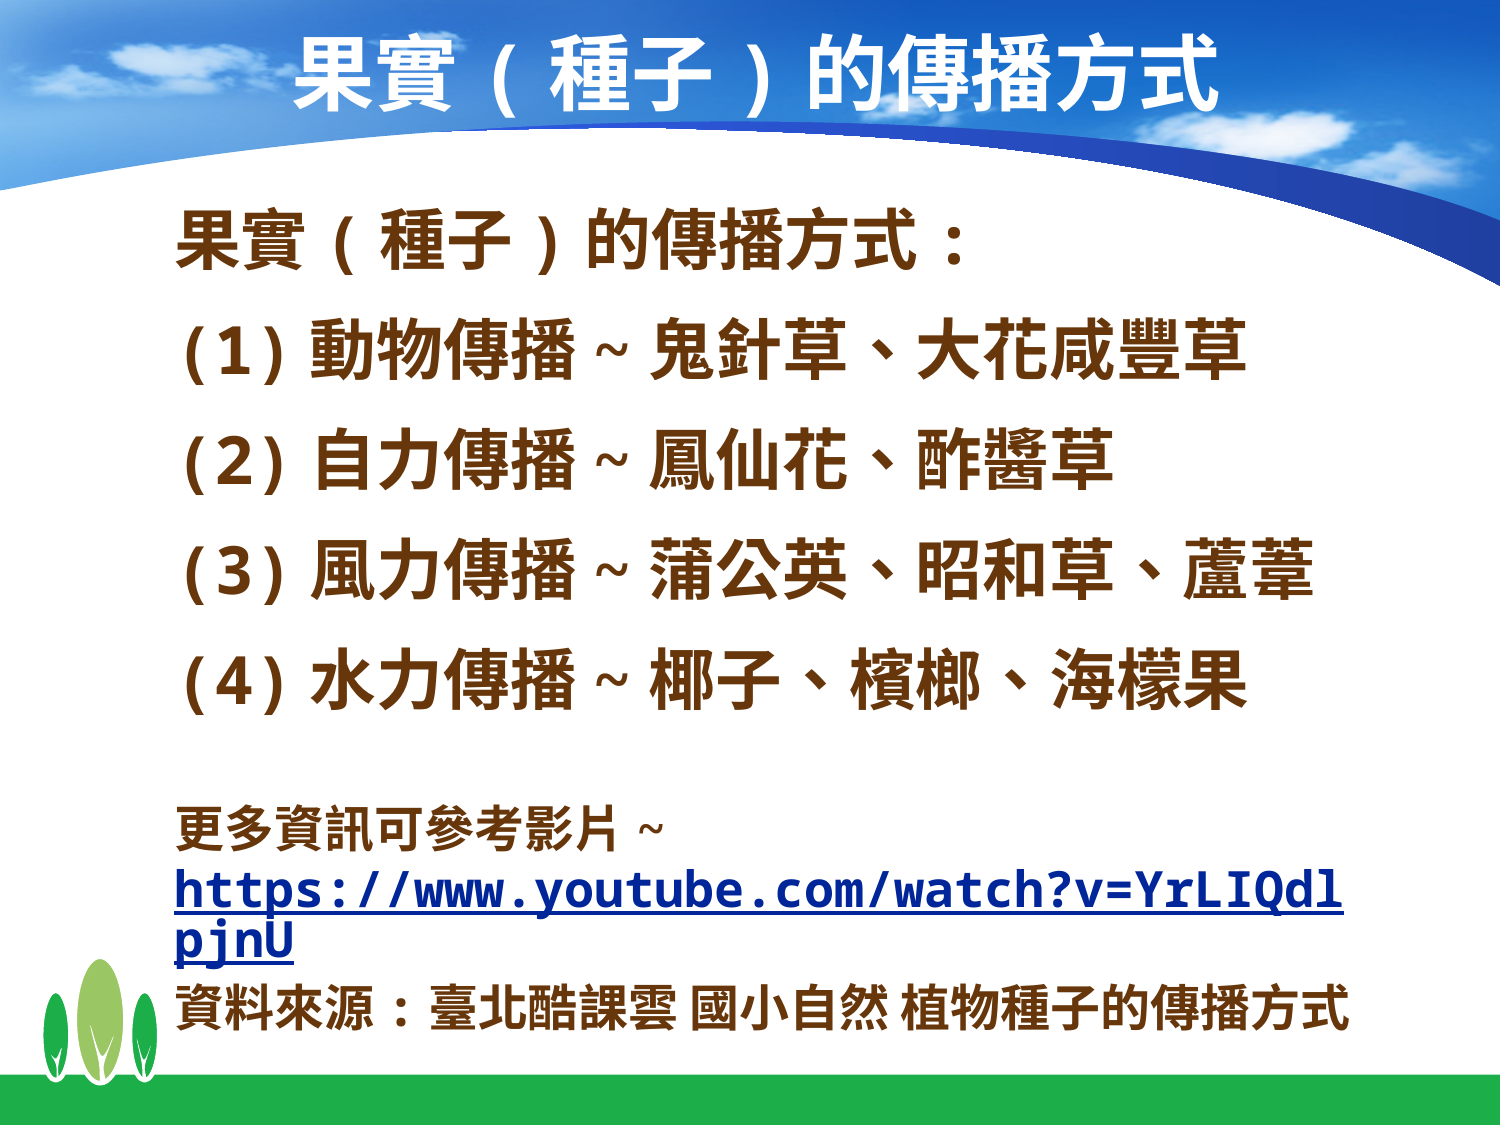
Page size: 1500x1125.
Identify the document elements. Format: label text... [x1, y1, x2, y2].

title 果實(種子)的傳播方式 [74, 24, 1438, 118]
text_box 果實(種子)的傳播方式: (1)動物傳播~鬼針草、大花咸豐草 (2)自力傳播~鳳仙花、酢醬草 (3)風力傳播~蒲公英、昭和草、蘆葦 (4)水力傳播~椰子、檳榔、海檬果 更多資訊可參考影片~ https://www.youtube.com/watch?v=YrLIQdlpjnU 資料來源:臺北酷課雲 國小自然 植物種子的傳播方式 [159, 160, 1376, 1125]
picture [0, 0, 1500, 221]
